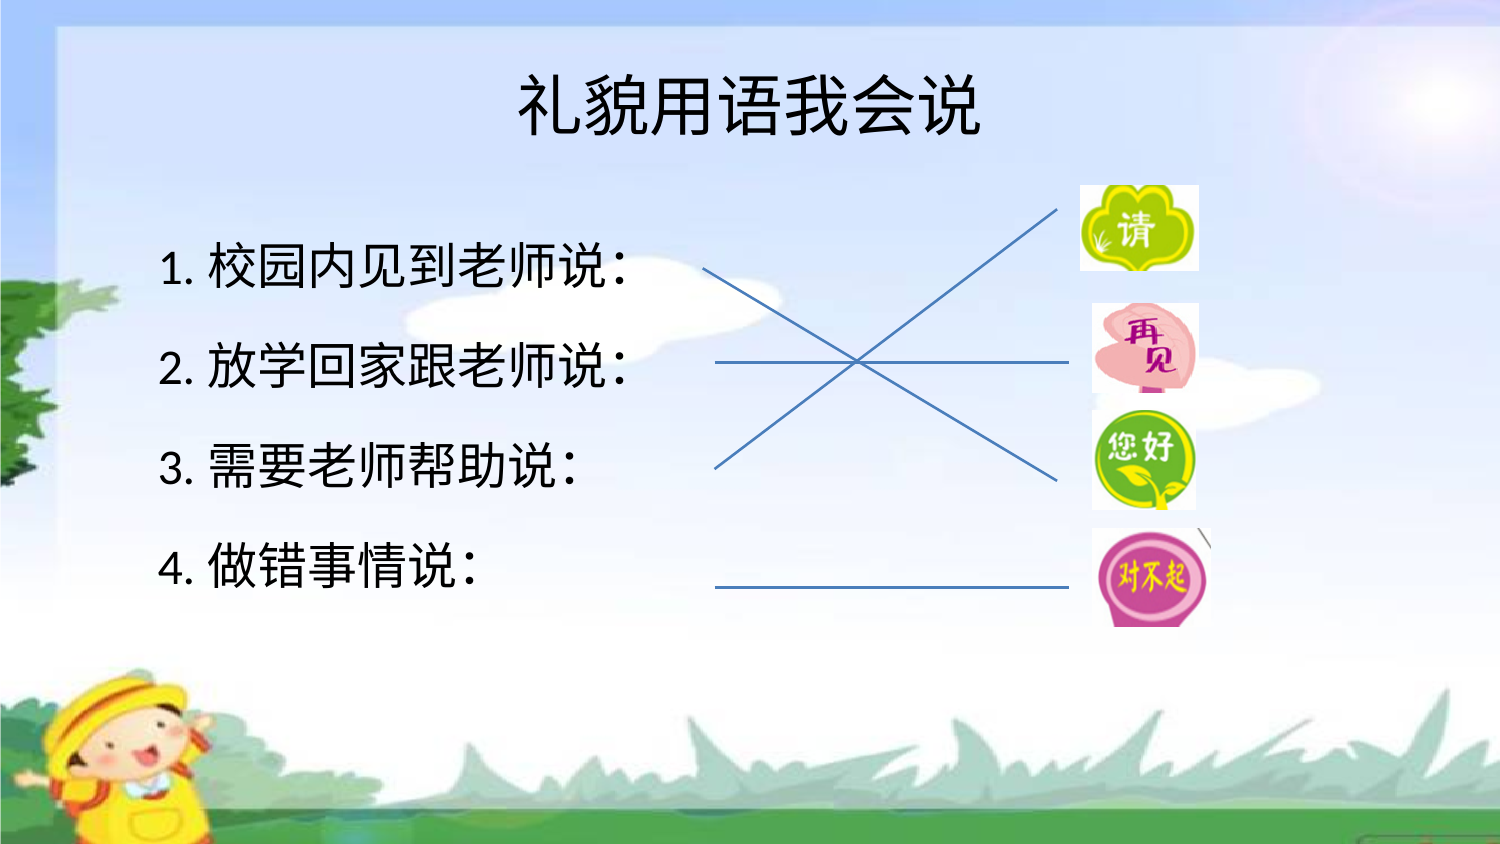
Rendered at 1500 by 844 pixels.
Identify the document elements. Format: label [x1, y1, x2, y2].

picture [0, 0, 1500, 844]
text_box [714, 208, 1058, 470]
text_box [702, 267, 1058, 482]
